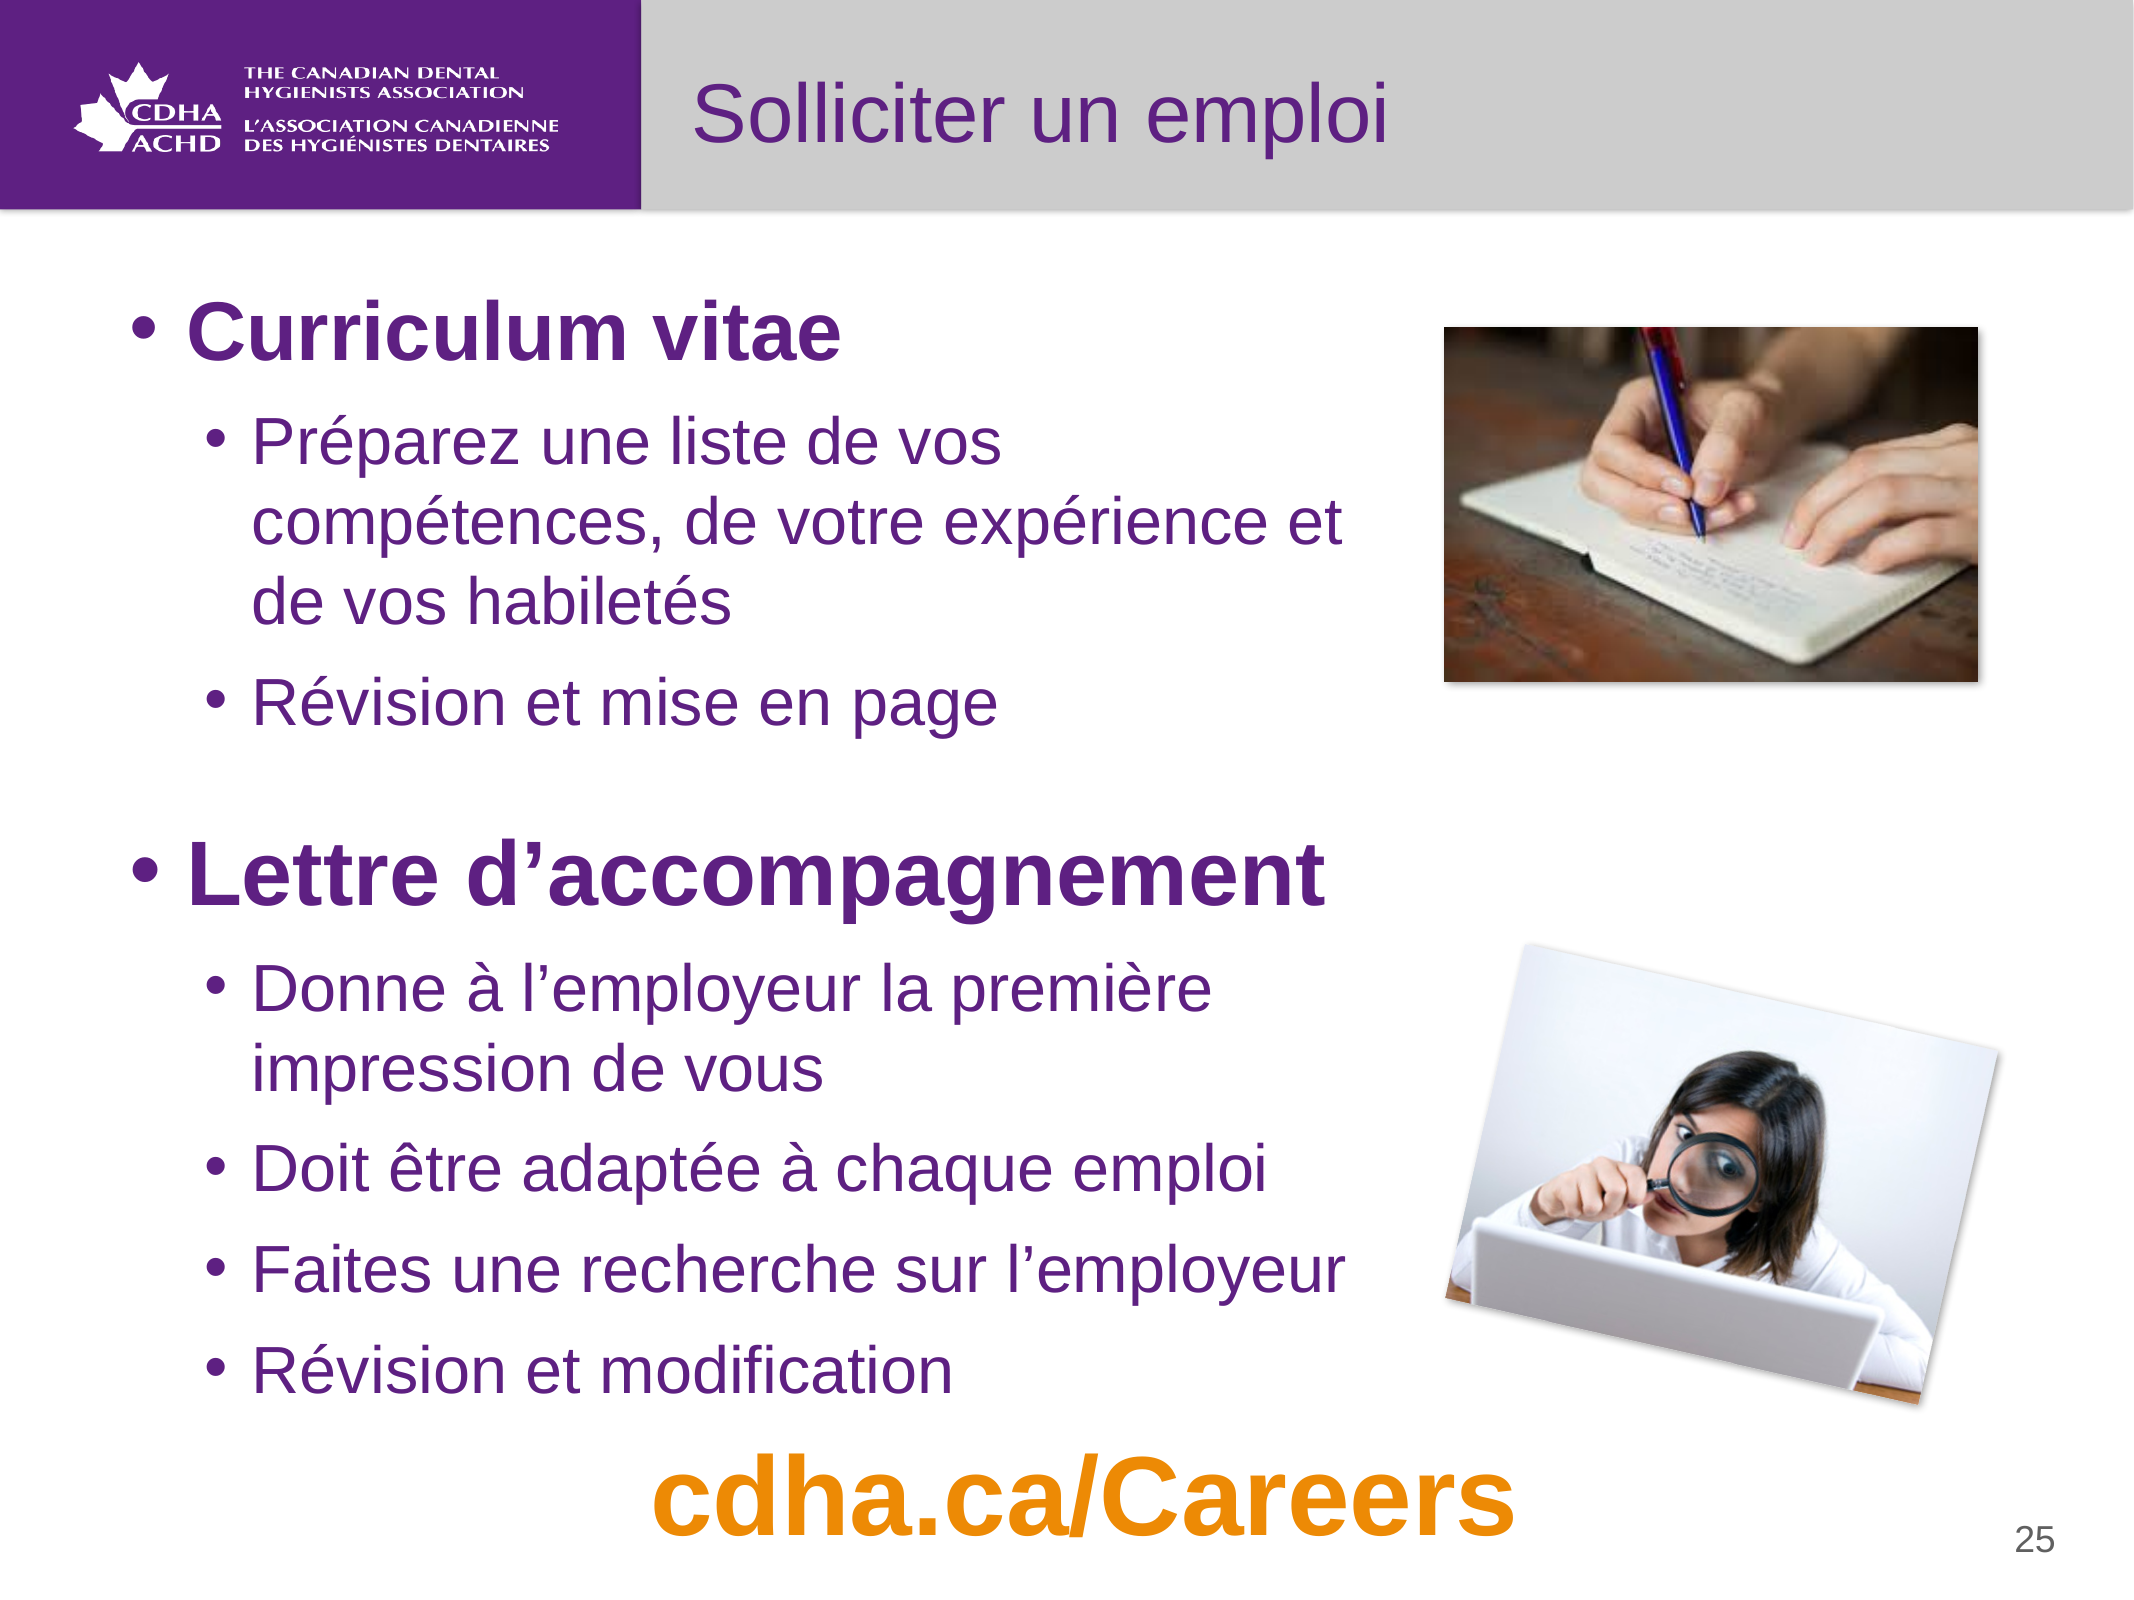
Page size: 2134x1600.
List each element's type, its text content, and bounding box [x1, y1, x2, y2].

list Curriculum vitae Préparez une liste de vos compétences, de votre expérience et de vos habiletés Révision et mise en page Lettre d’accompagnement Donne à l’employeur la première impression de vous Doit être adaptée à chaque emploi Faites une recherche sur l’employeur Révision et modification [121, 268, 1421, 1403]
picture [1446, 945, 1997, 1404]
picture [62, 47, 571, 163]
text_box Solliciter un emploi [676, 43, 2027, 174]
text_box cdha.ca/Careers [121, 1414, 2047, 1545]
picture [1444, 327, 1978, 683]
